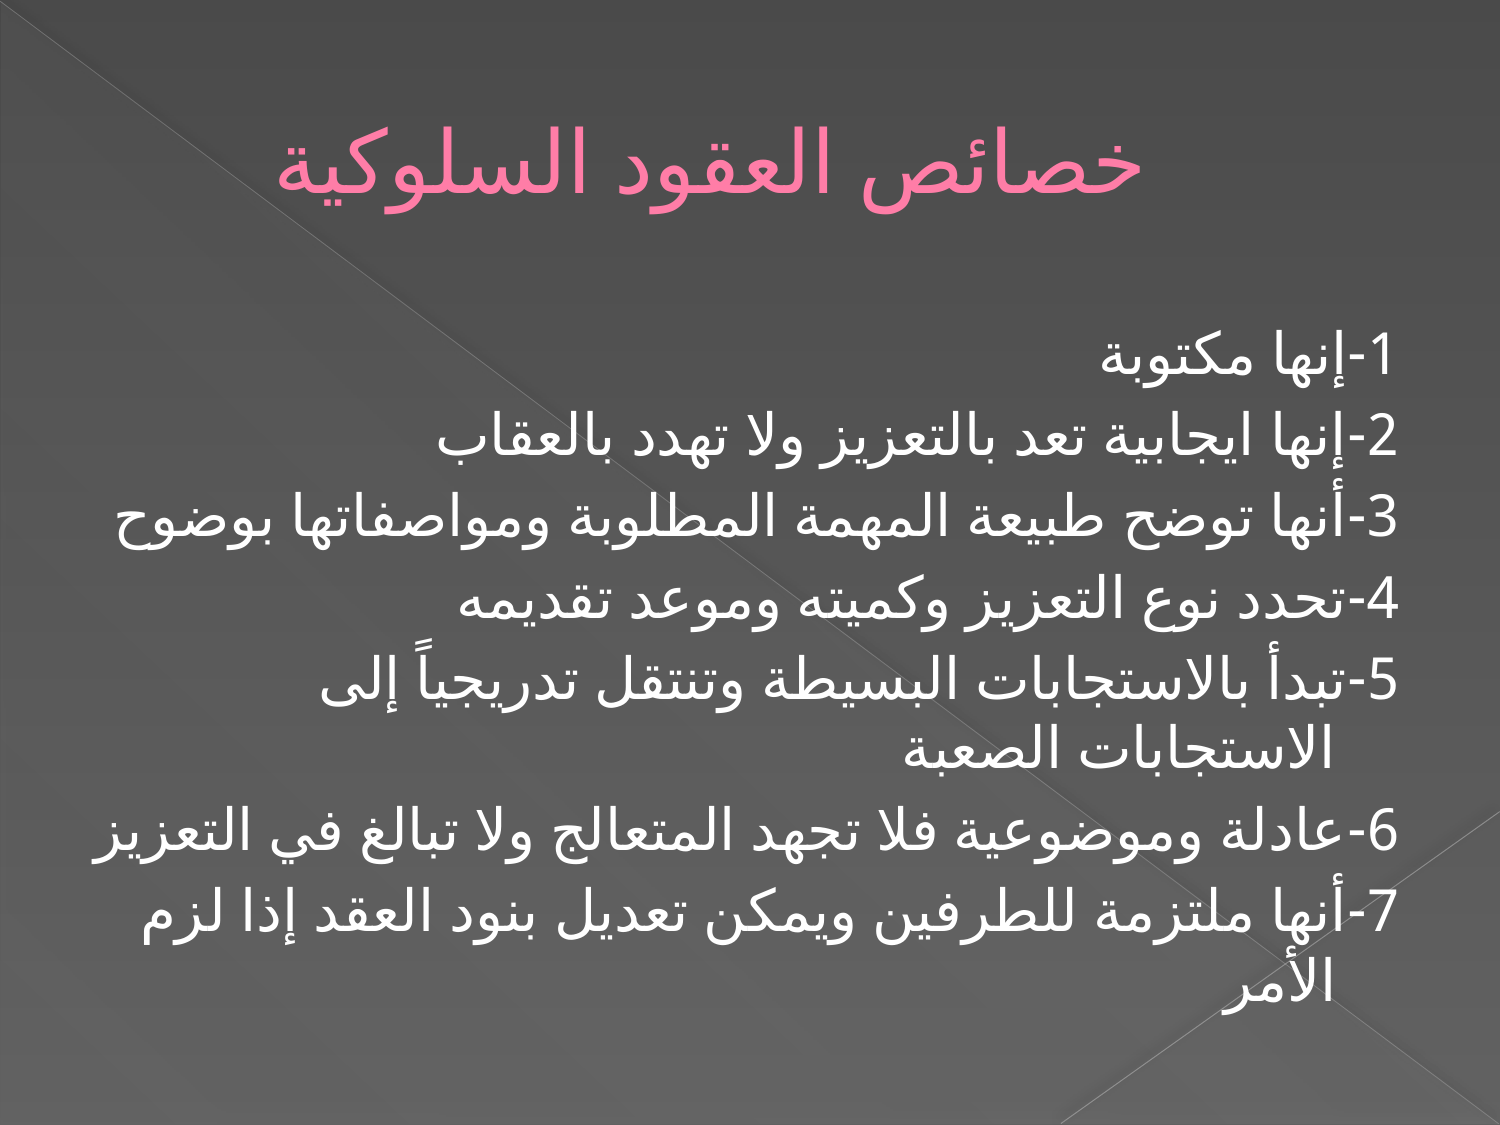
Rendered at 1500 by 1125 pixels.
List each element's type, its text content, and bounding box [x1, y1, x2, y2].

title خصائص العقود السلوكية [75, 43, 1425, 274]
list 1-إنها مكتوبة 2-إنها ايجابية تعد بالتعزيز ولا تهدد بالعقاب 3-أنها توضح طبيعة المهمة المطلوبة ومواصفاتها بوضوح 4-تحدد نوع التعزيز وكميته وموعد تقديمه 5-تبدأ بالاستجابات البسيطة وتنتقل تدريجياً إلى الاستجابات الصعبة 6-عادلة وموضوعية فلا تجهد المتعالج ولا تبالغ في التعزيز 7-أنها ملتزمة للطرفين ويمكن تعديل بنود العقد إذا لزم الأمر [75, 308, 1425, 1059]
